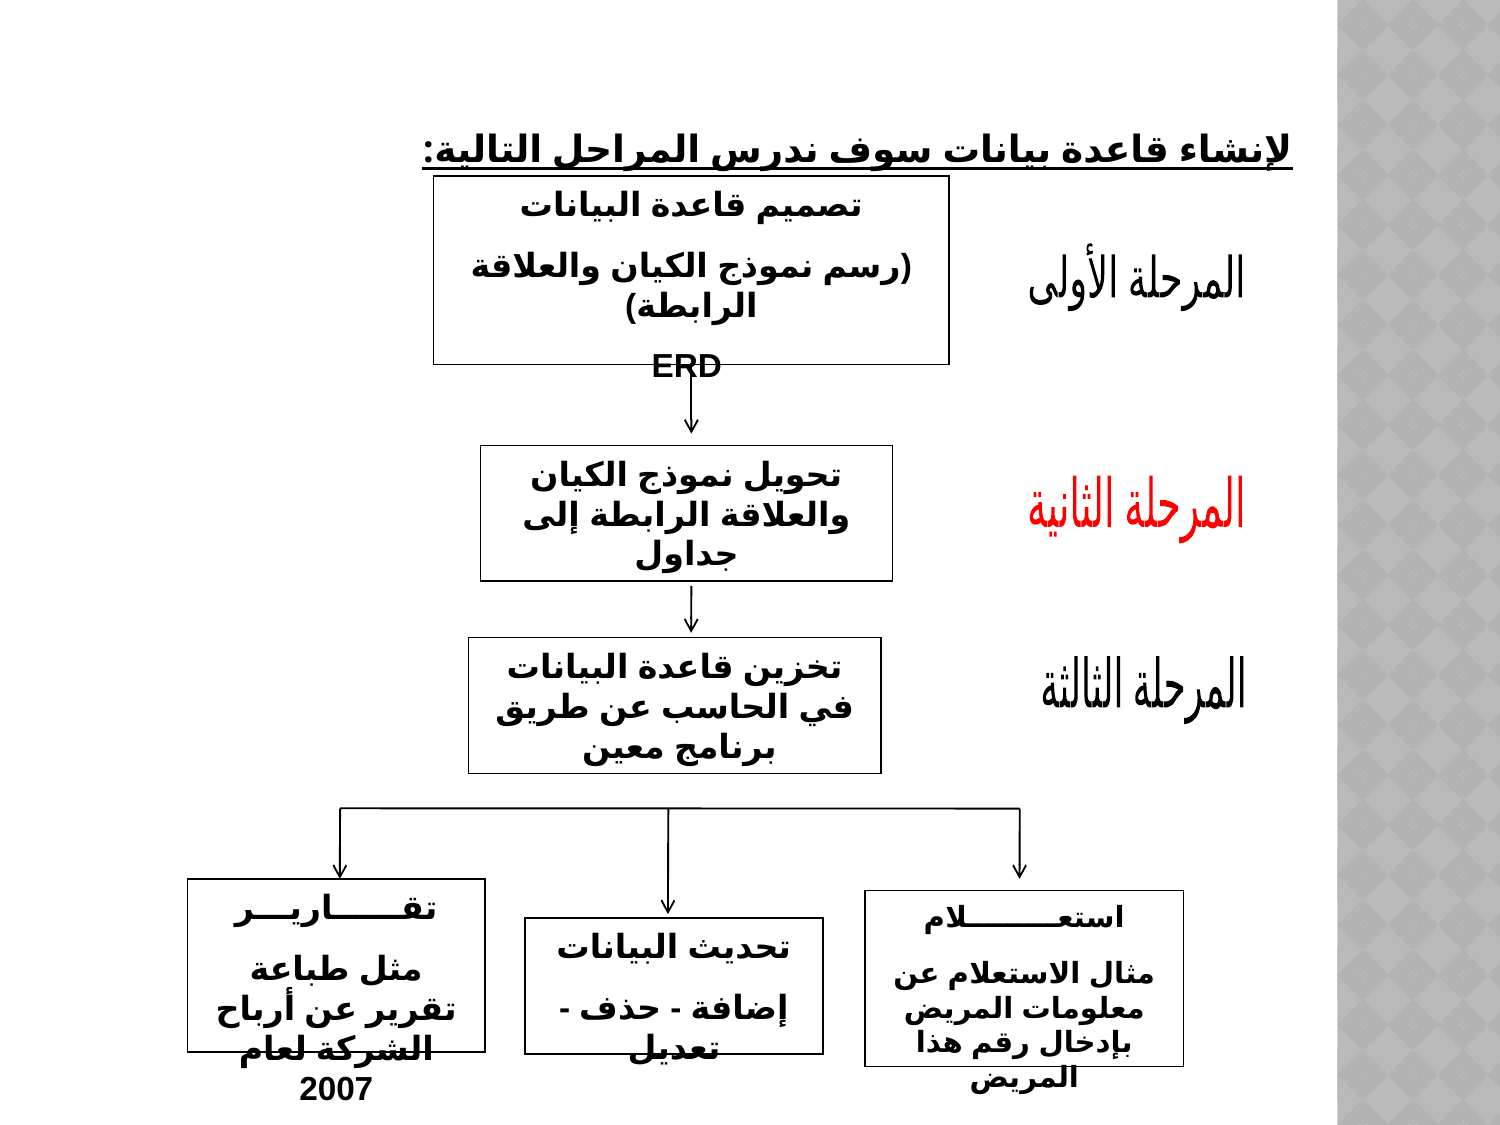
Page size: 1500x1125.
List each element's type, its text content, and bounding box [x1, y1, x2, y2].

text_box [186, 175, 1243, 1067]
table_cell 200 [654, 399, 729, 408]
table_cell 200 [612, 861, 724, 871]
text_box لإنشاء قاعدة بيانات سوف ندرس المراحل التالية: [164, 117, 1308, 177]
